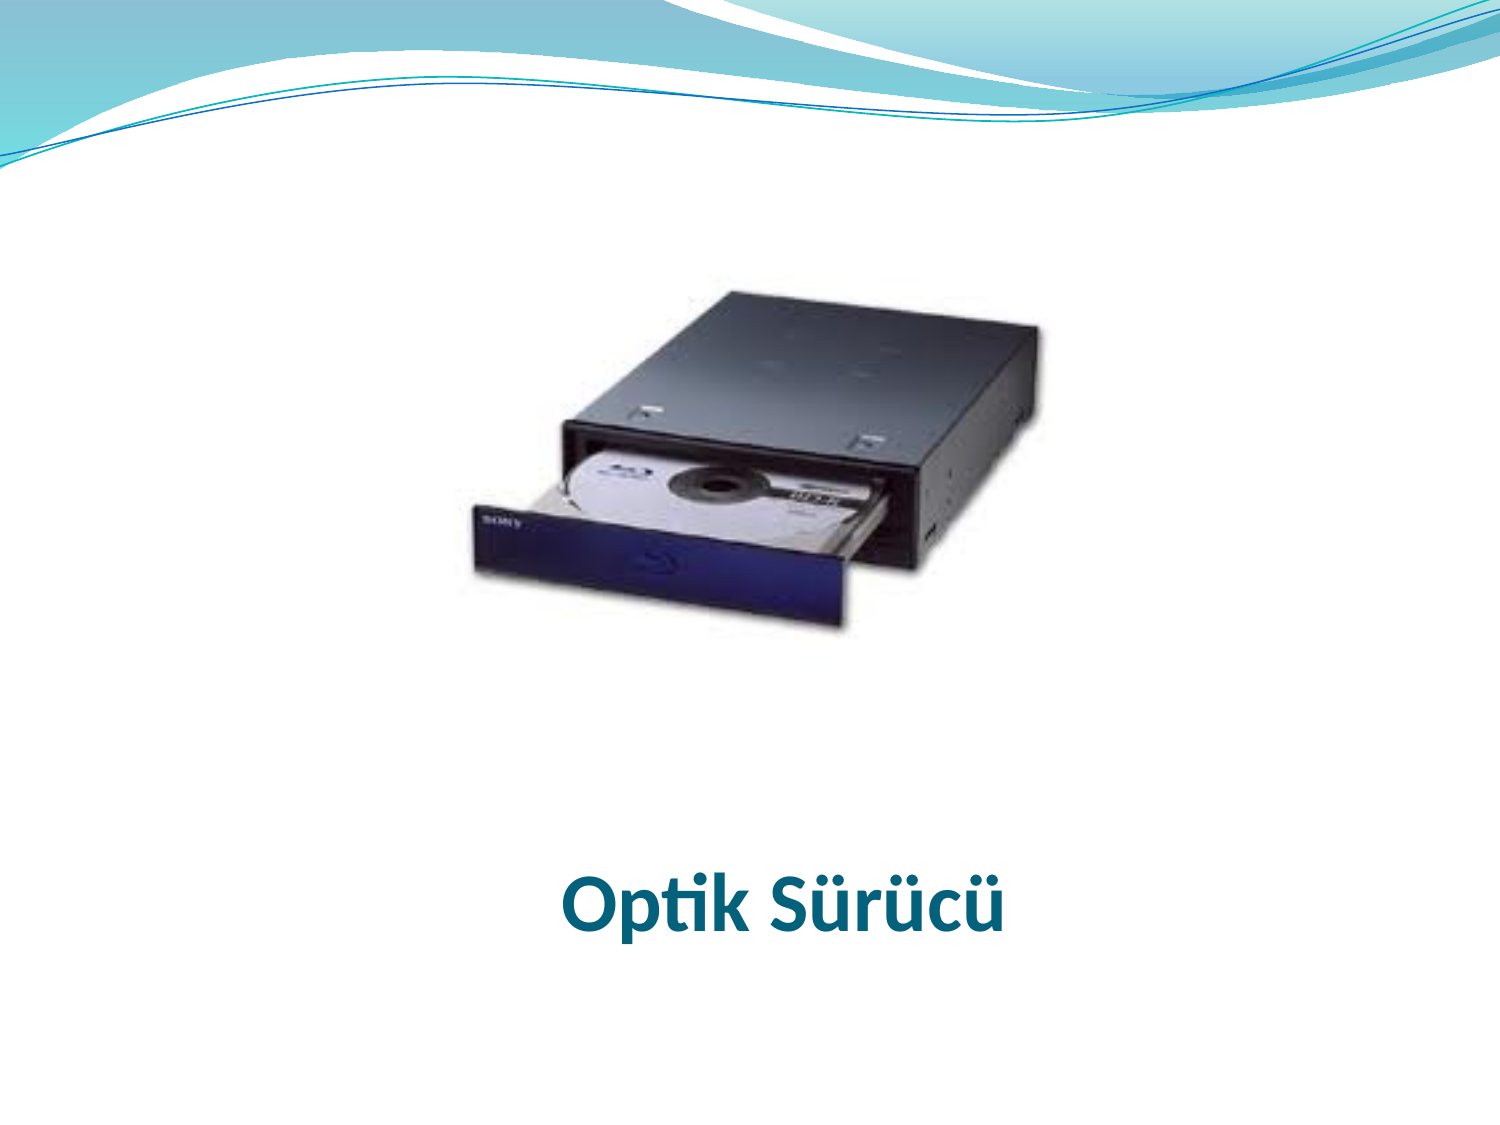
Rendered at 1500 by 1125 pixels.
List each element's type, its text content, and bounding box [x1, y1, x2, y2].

title Optik Sürücü [561, 760, 1107, 949]
picture [454, 148, 1054, 749]
